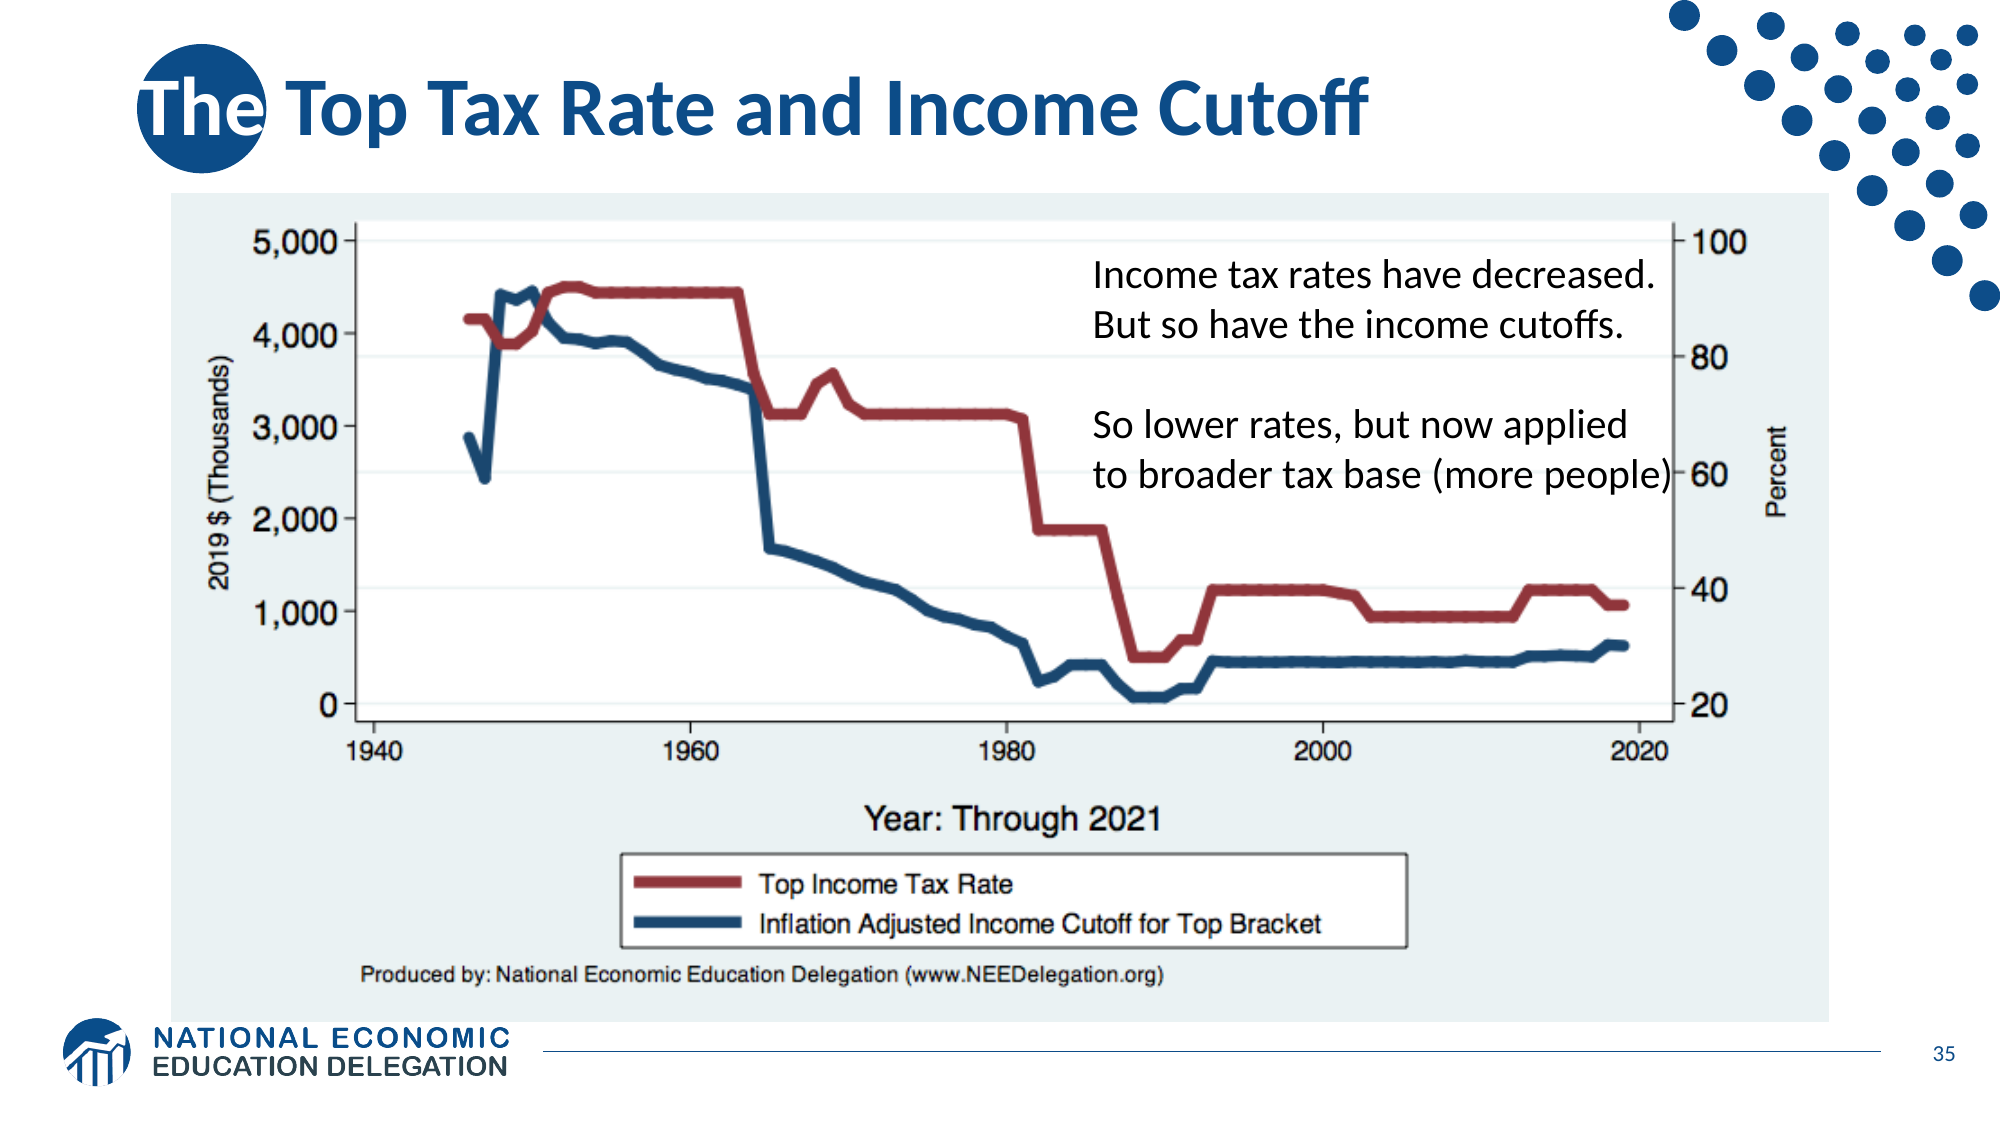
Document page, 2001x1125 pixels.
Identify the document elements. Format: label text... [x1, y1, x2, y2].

title The Top Tax Rate and Income Cutoff [123, 0, 1849, 218]
slide_number 35 [1521, 1022, 1972, 1082]
picture [55, 1013, 520, 1091]
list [171, 193, 1829, 1022]
